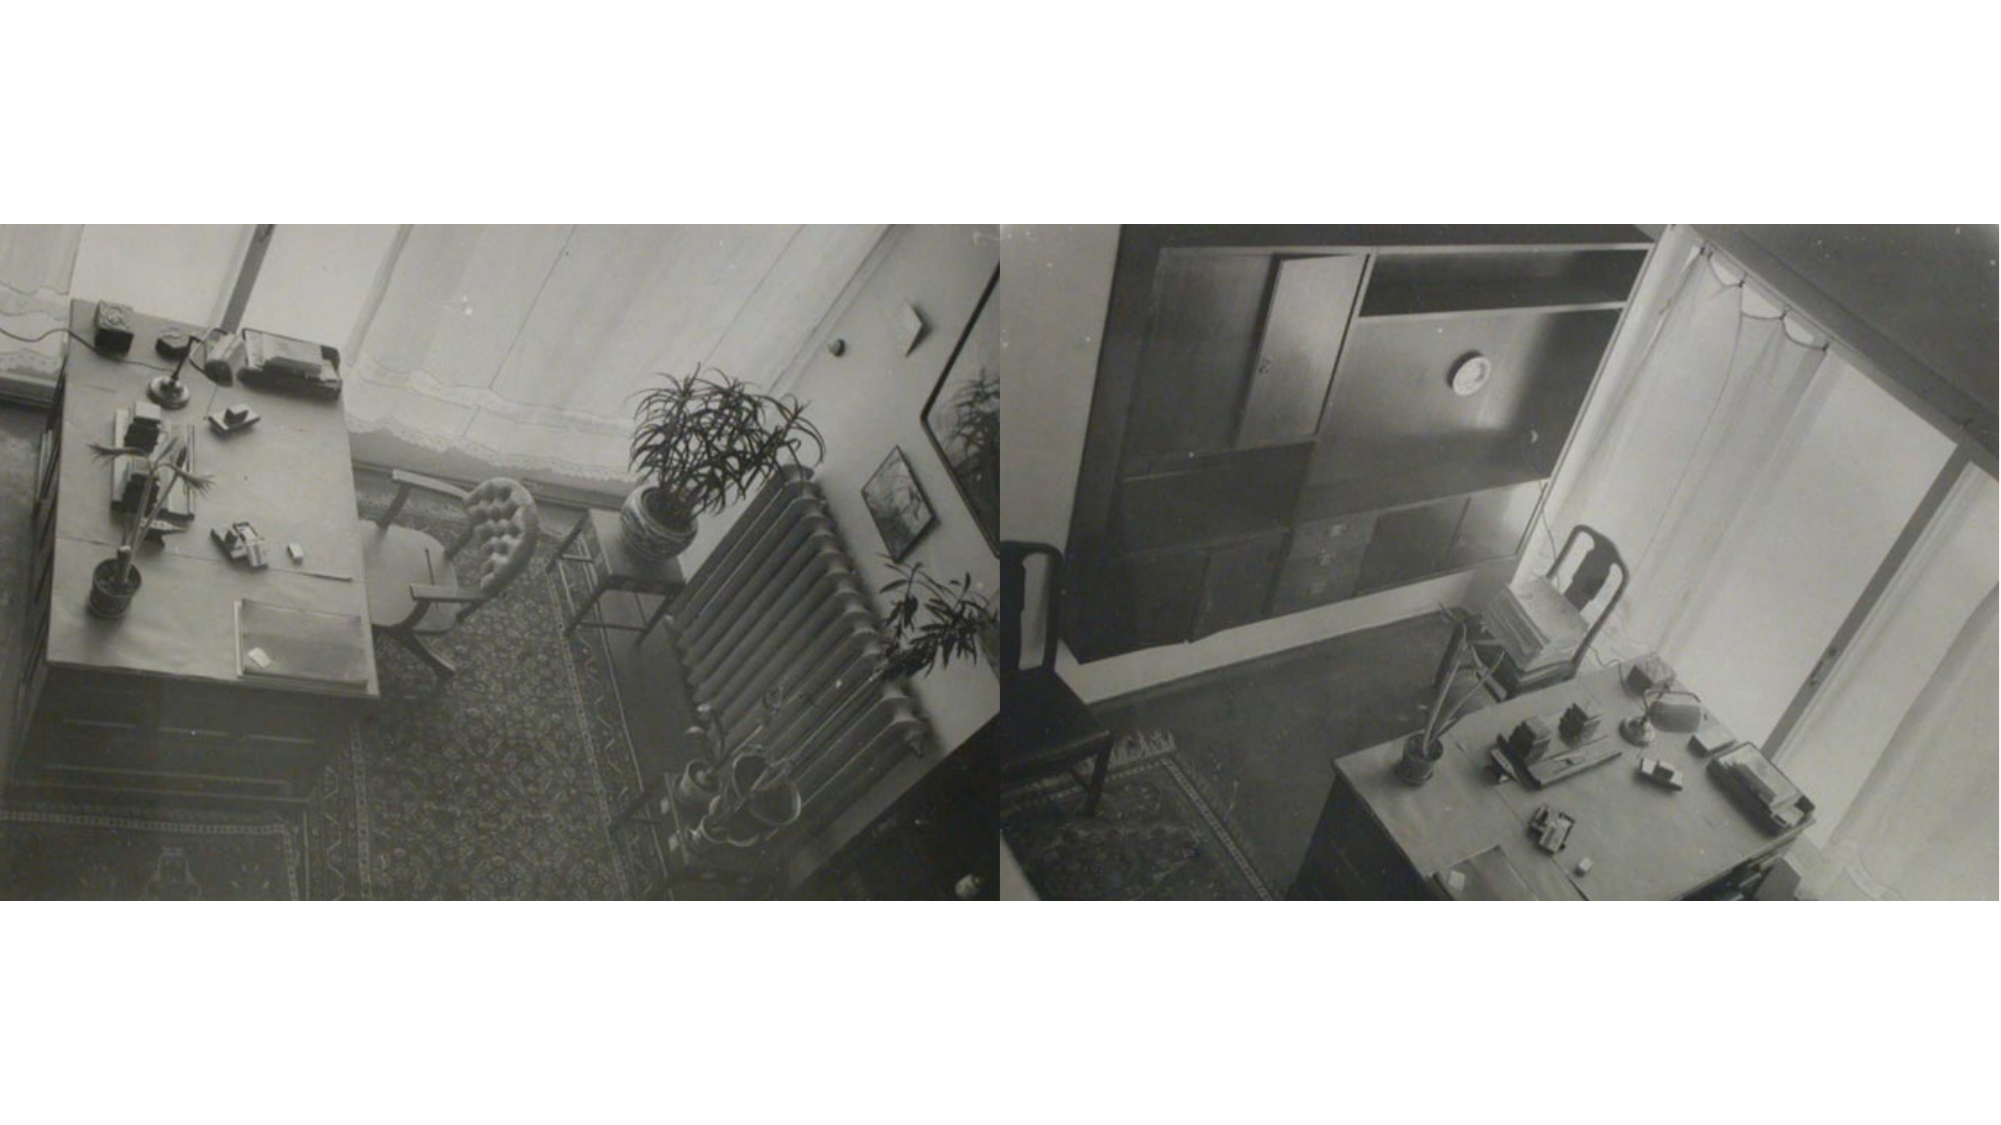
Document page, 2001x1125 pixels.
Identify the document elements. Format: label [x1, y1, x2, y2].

picture [0, 224, 2000, 901]
